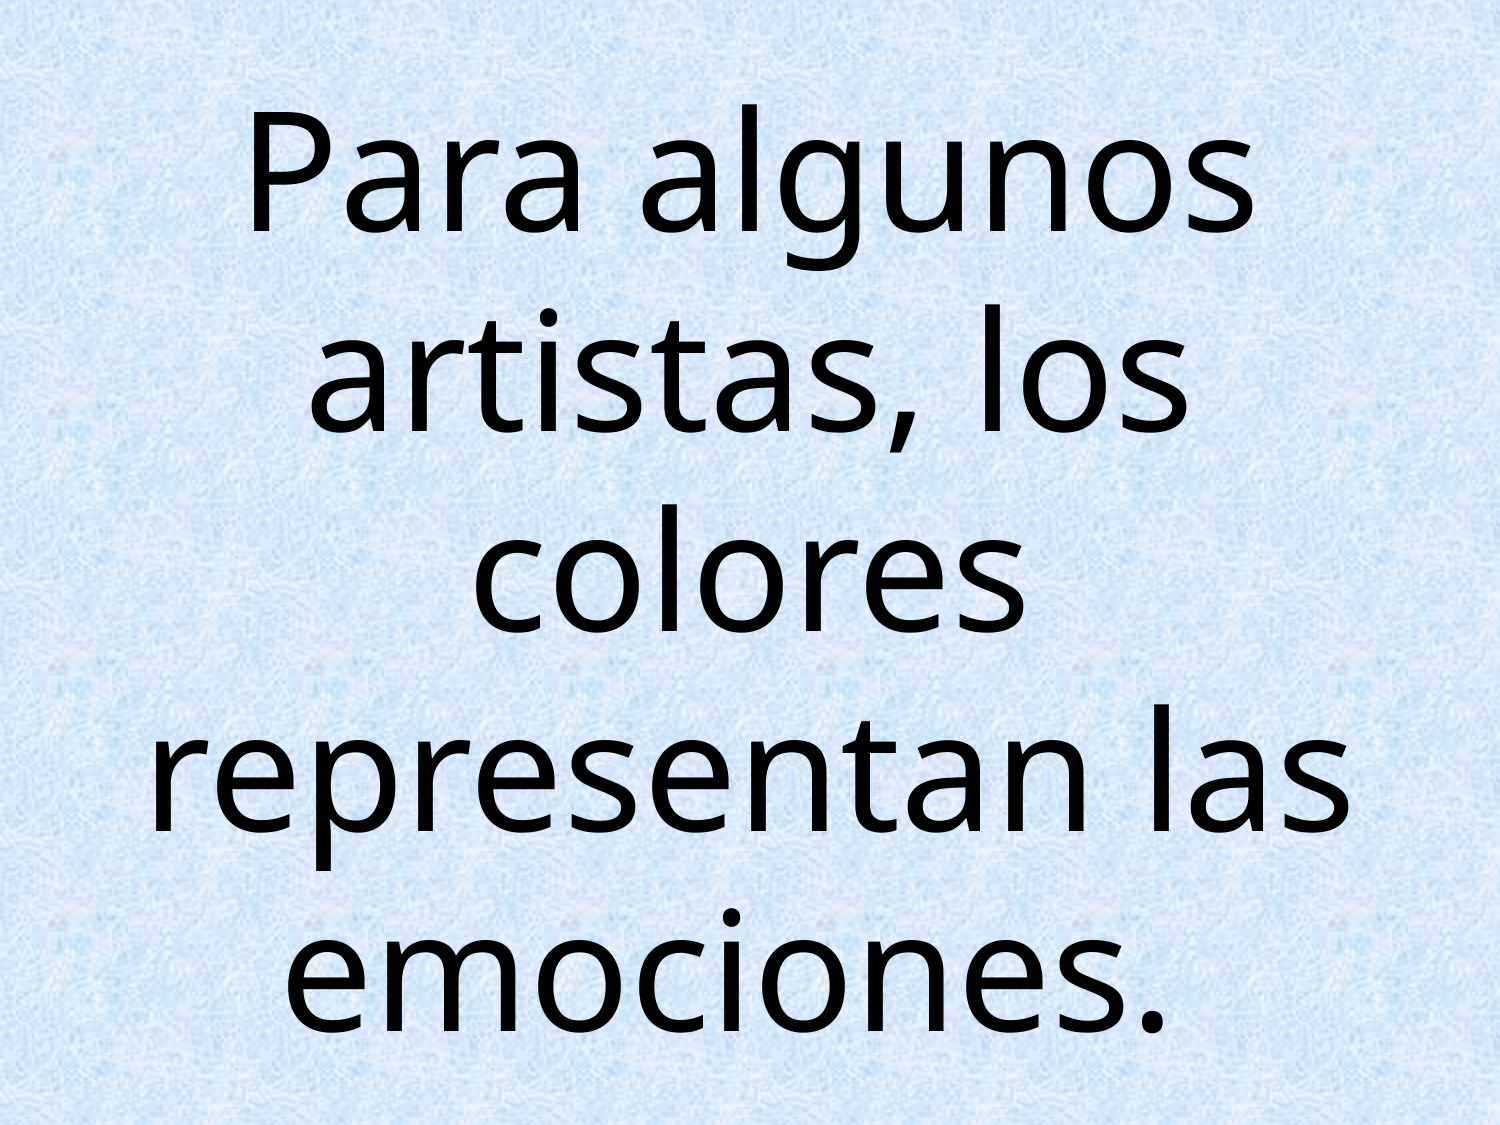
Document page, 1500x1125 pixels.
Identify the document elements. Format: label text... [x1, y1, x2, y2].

title Para algunos artistas, los colores representan las emociones. [75, 24, 1425, 1105]
picture [0, 0, 1500, 1125]
